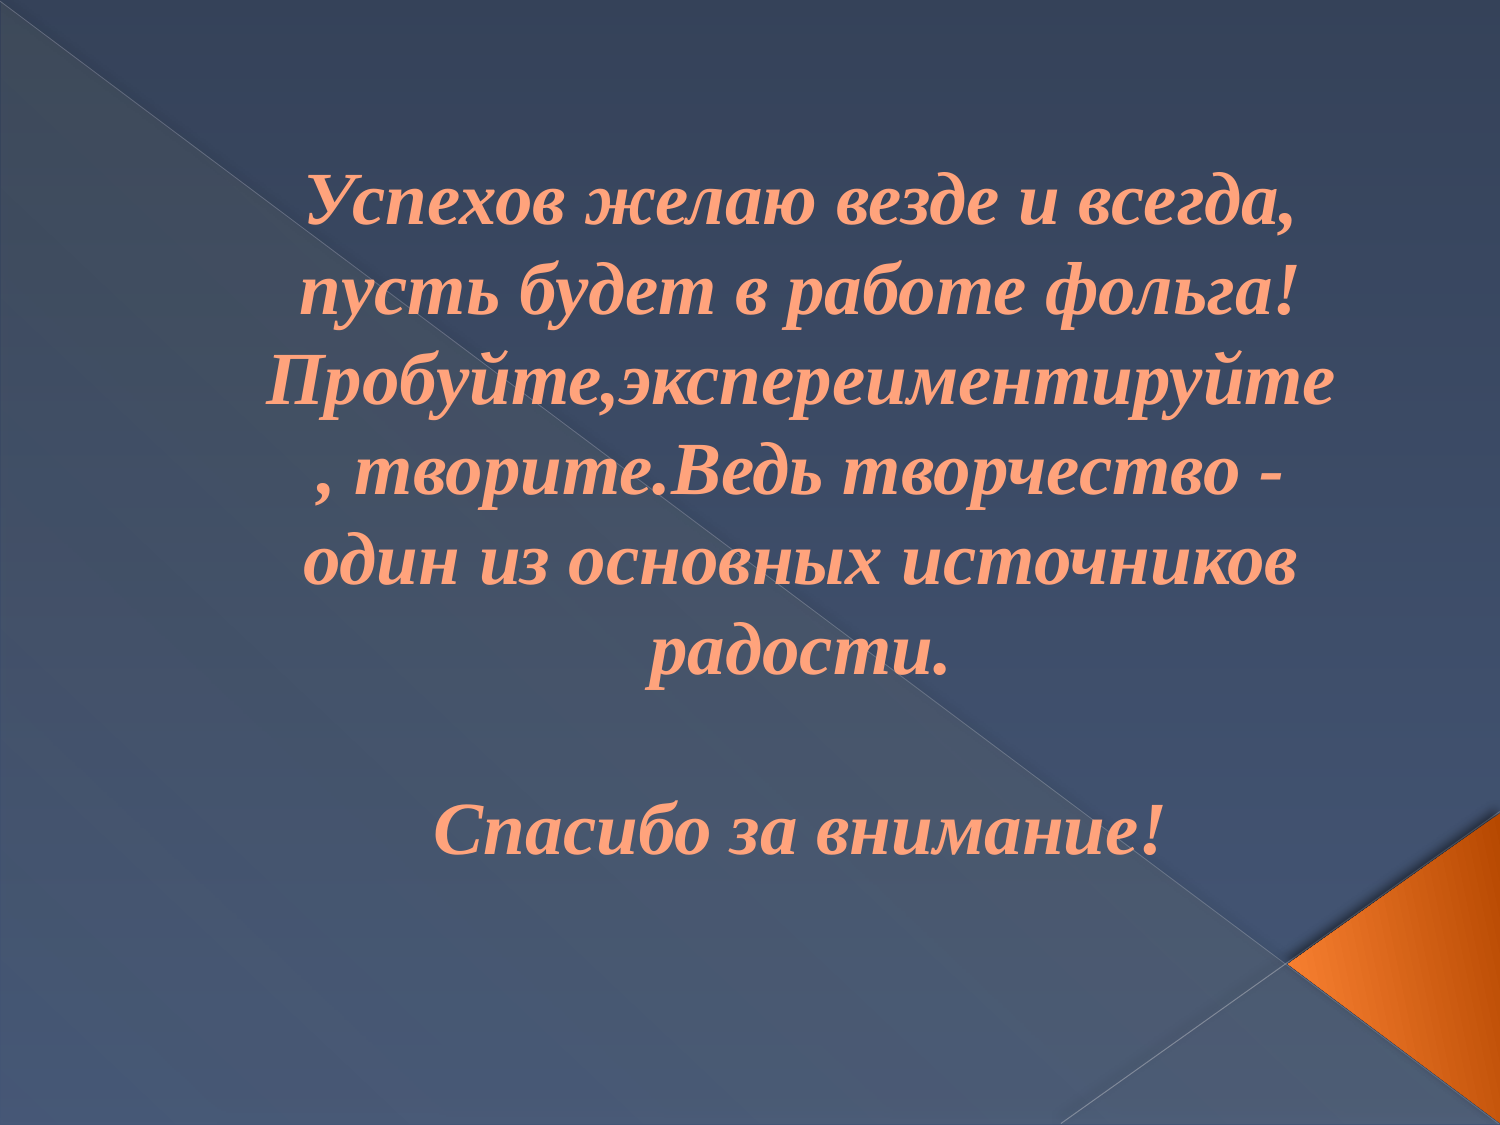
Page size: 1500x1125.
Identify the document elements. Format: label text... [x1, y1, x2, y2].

title Успехов желаю везде и всегда, пусть будет в работе фольга! Пробуйте,экспереиментируйте, творите.Ведь творчество - один из основных источников радости. Спасибо за внимание! [162, 73, 1361, 877]
